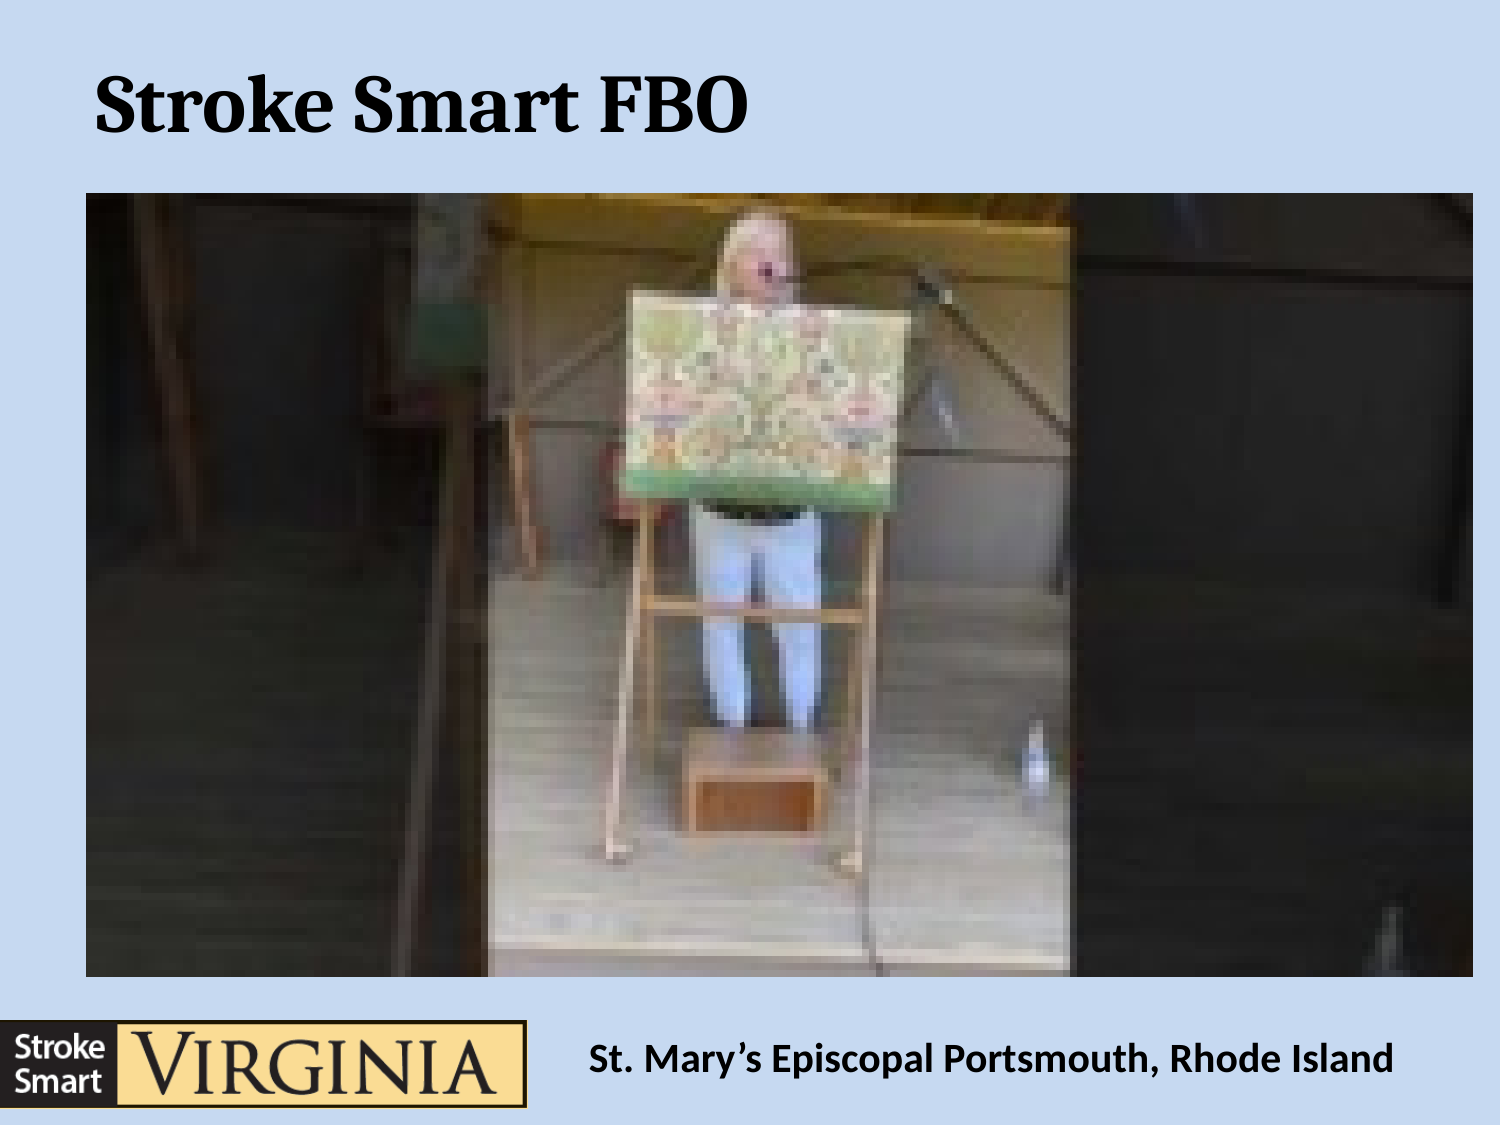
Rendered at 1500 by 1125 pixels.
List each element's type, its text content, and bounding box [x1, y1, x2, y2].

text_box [85, 192, 1474, 978]
picture [0, 1020, 528, 1109]
text_box Stroke Smart FBO [81, 41, 1483, 157]
text_box St. Mary’s Episcopal Portsmouth, Rhode Island [574, 1022, 1500, 1088]
